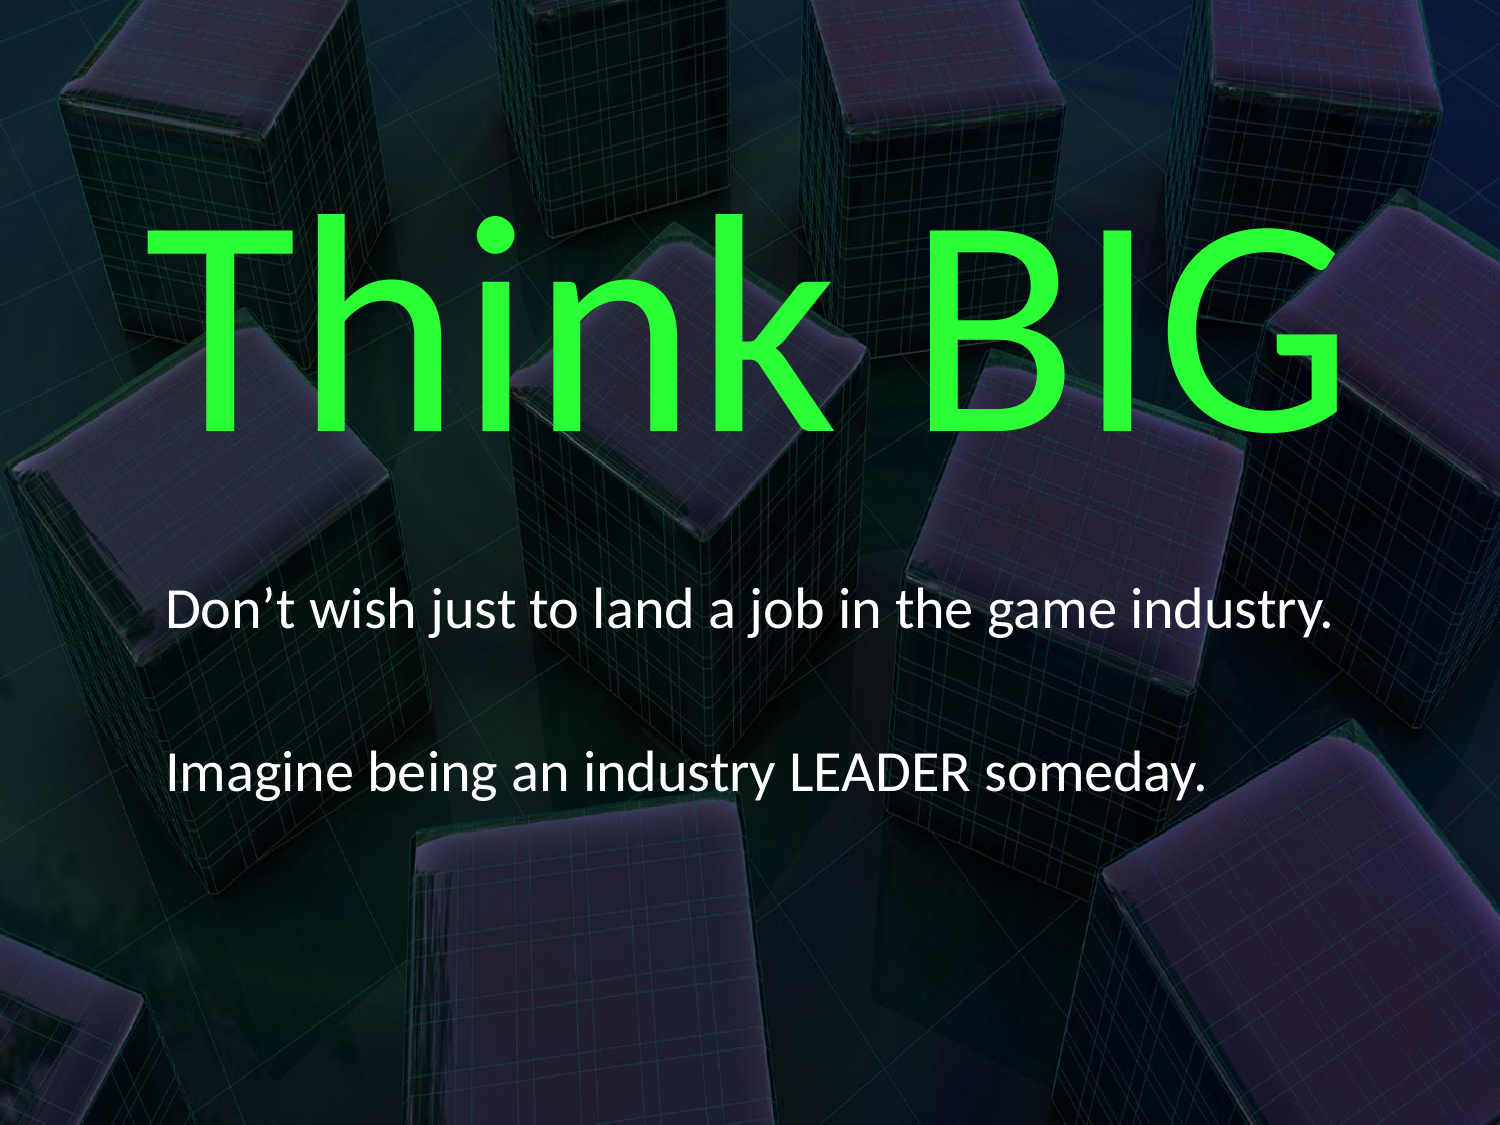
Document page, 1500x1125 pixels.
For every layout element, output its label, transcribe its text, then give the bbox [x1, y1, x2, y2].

list Don’t wish just to land a job in the game industry. Imagine being an industry LEADER someday. [75, 562, 1425, 1050]
title Think BIG [75, 212, 1425, 400]
picture [0, 0, 1500, 1125]
